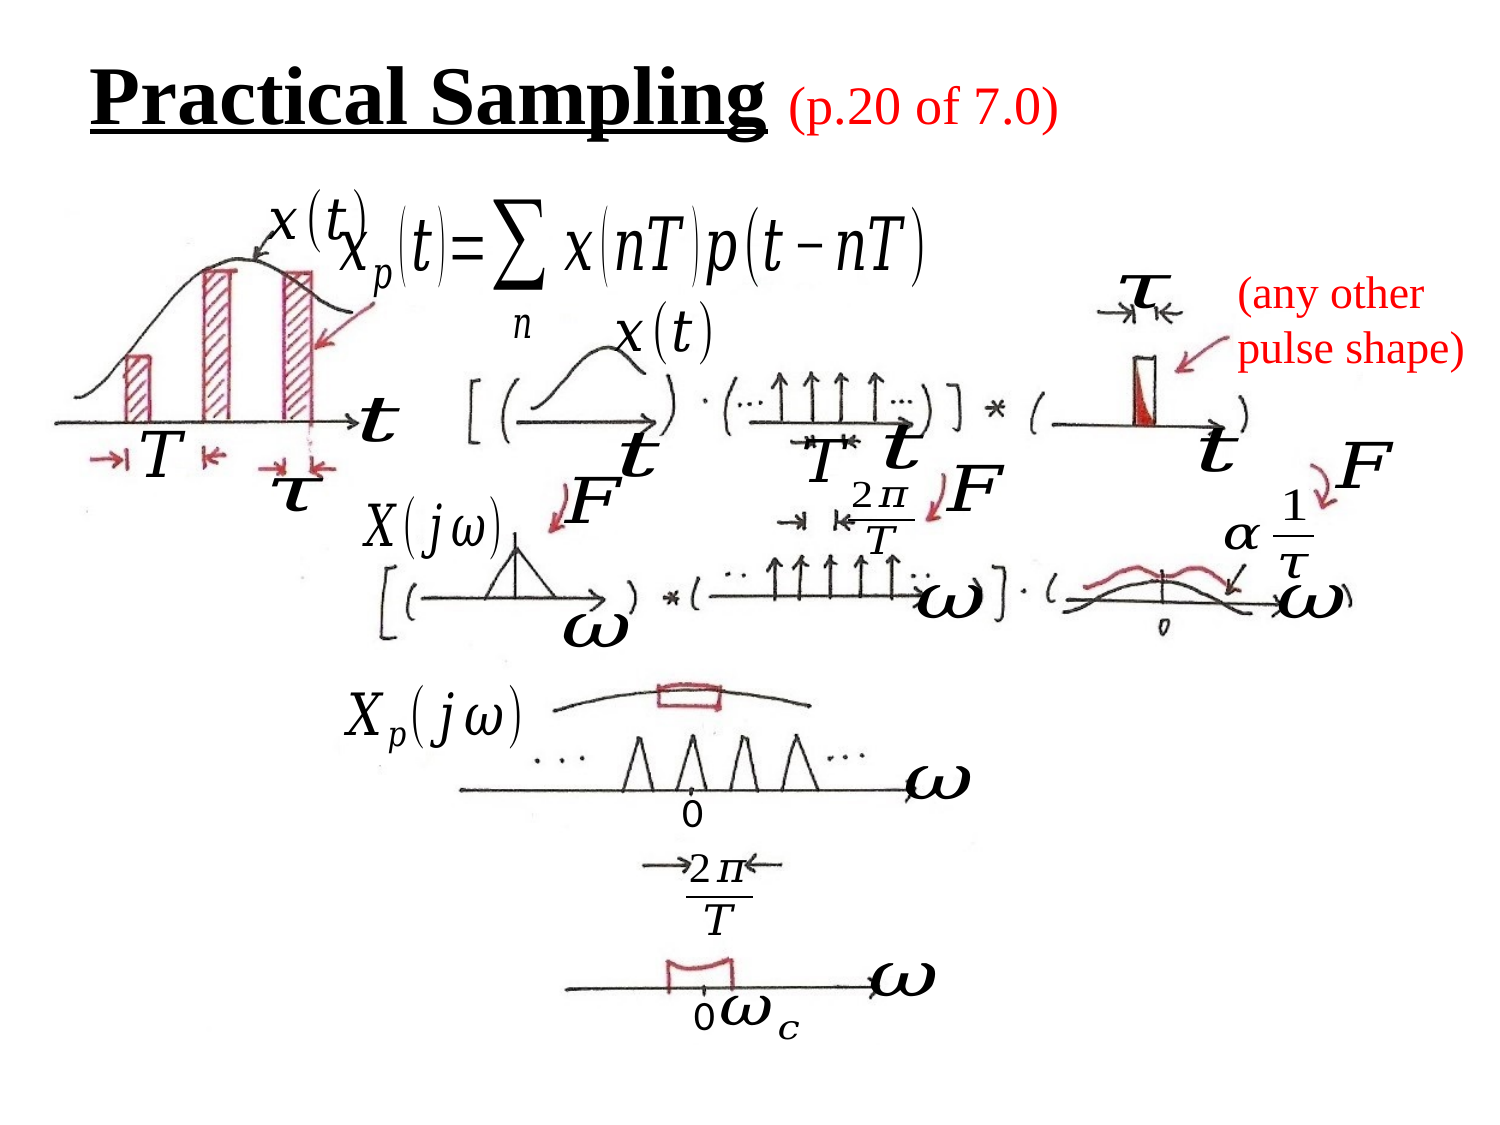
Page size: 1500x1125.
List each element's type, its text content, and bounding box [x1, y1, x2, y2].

text_box (any other pulse shape) [1367, 255, 1500, 380]
text_box Practical Sampling (p.20 of 7.0) [0, 33, 1500, 149]
picture [40, 207, 1363, 1045]
